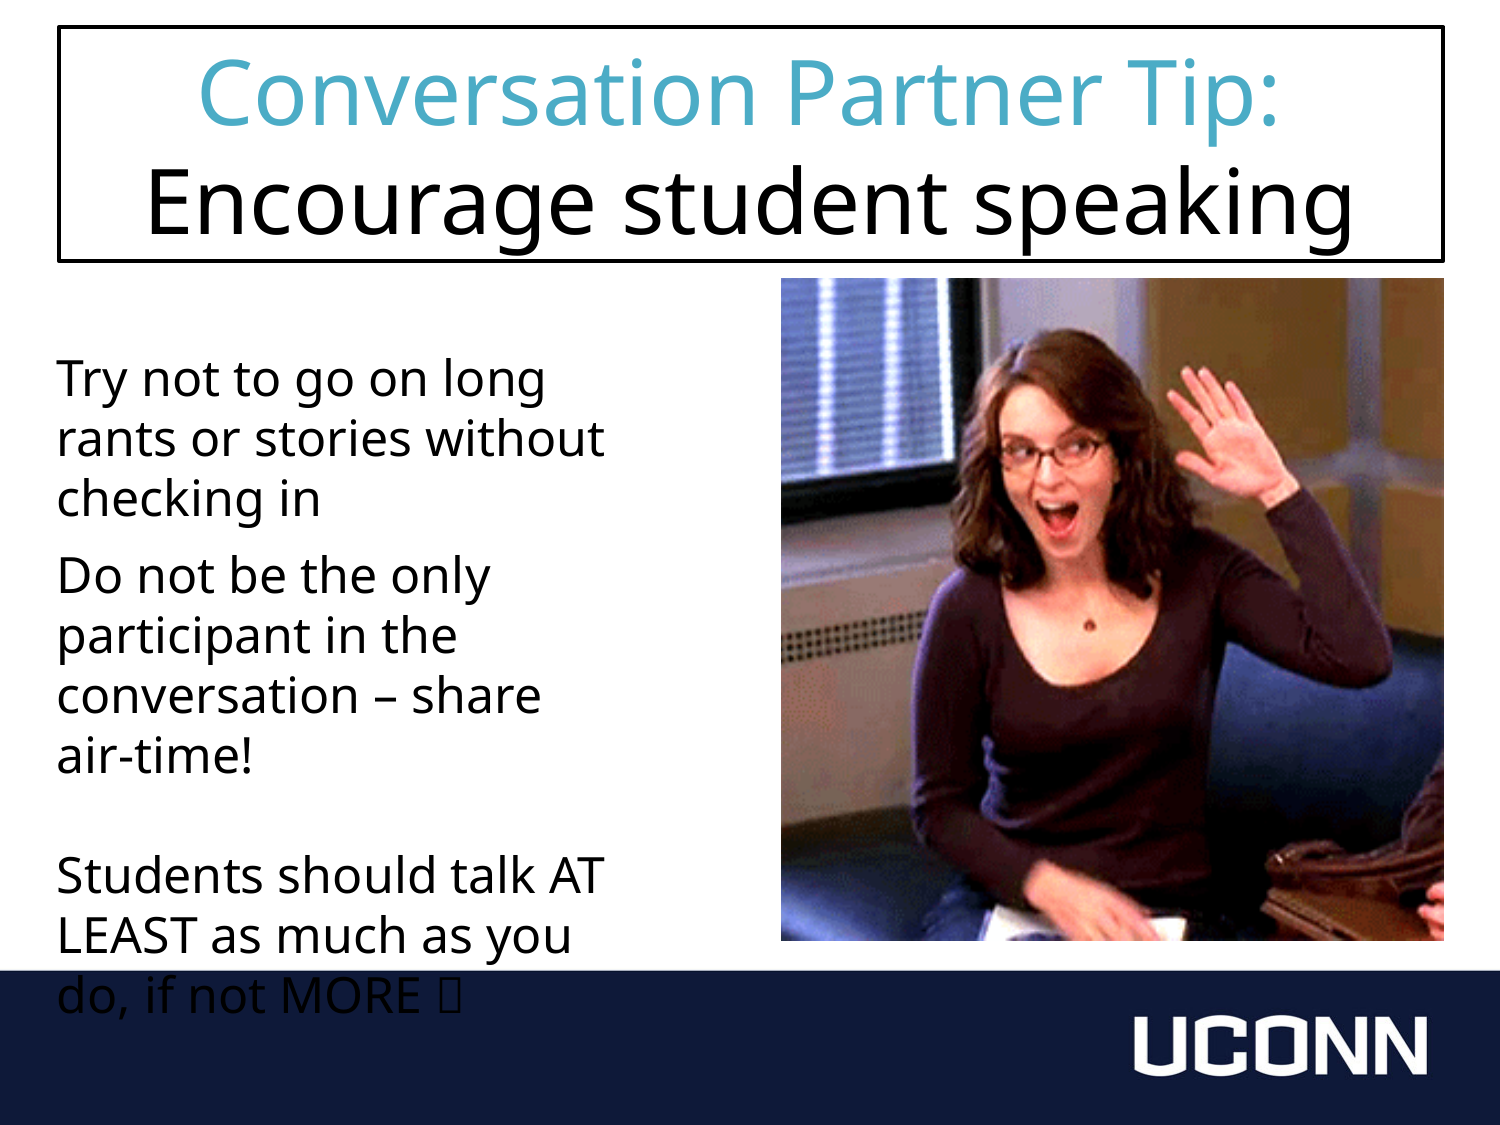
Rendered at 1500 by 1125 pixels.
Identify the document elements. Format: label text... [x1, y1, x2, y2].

text_box Do not be the only participant in the conversation – share air-time! Students should talk AT LEAST as much as you do, if not MORE  [41, 475, 636, 1076]
title Conversation Partner Tip: Encourage student speaking [57, 25, 1445, 263]
picture [0, 0, 1500, 1125]
text_box Try not to go on long rants or stories without checking in [41, 278, 636, 475]
